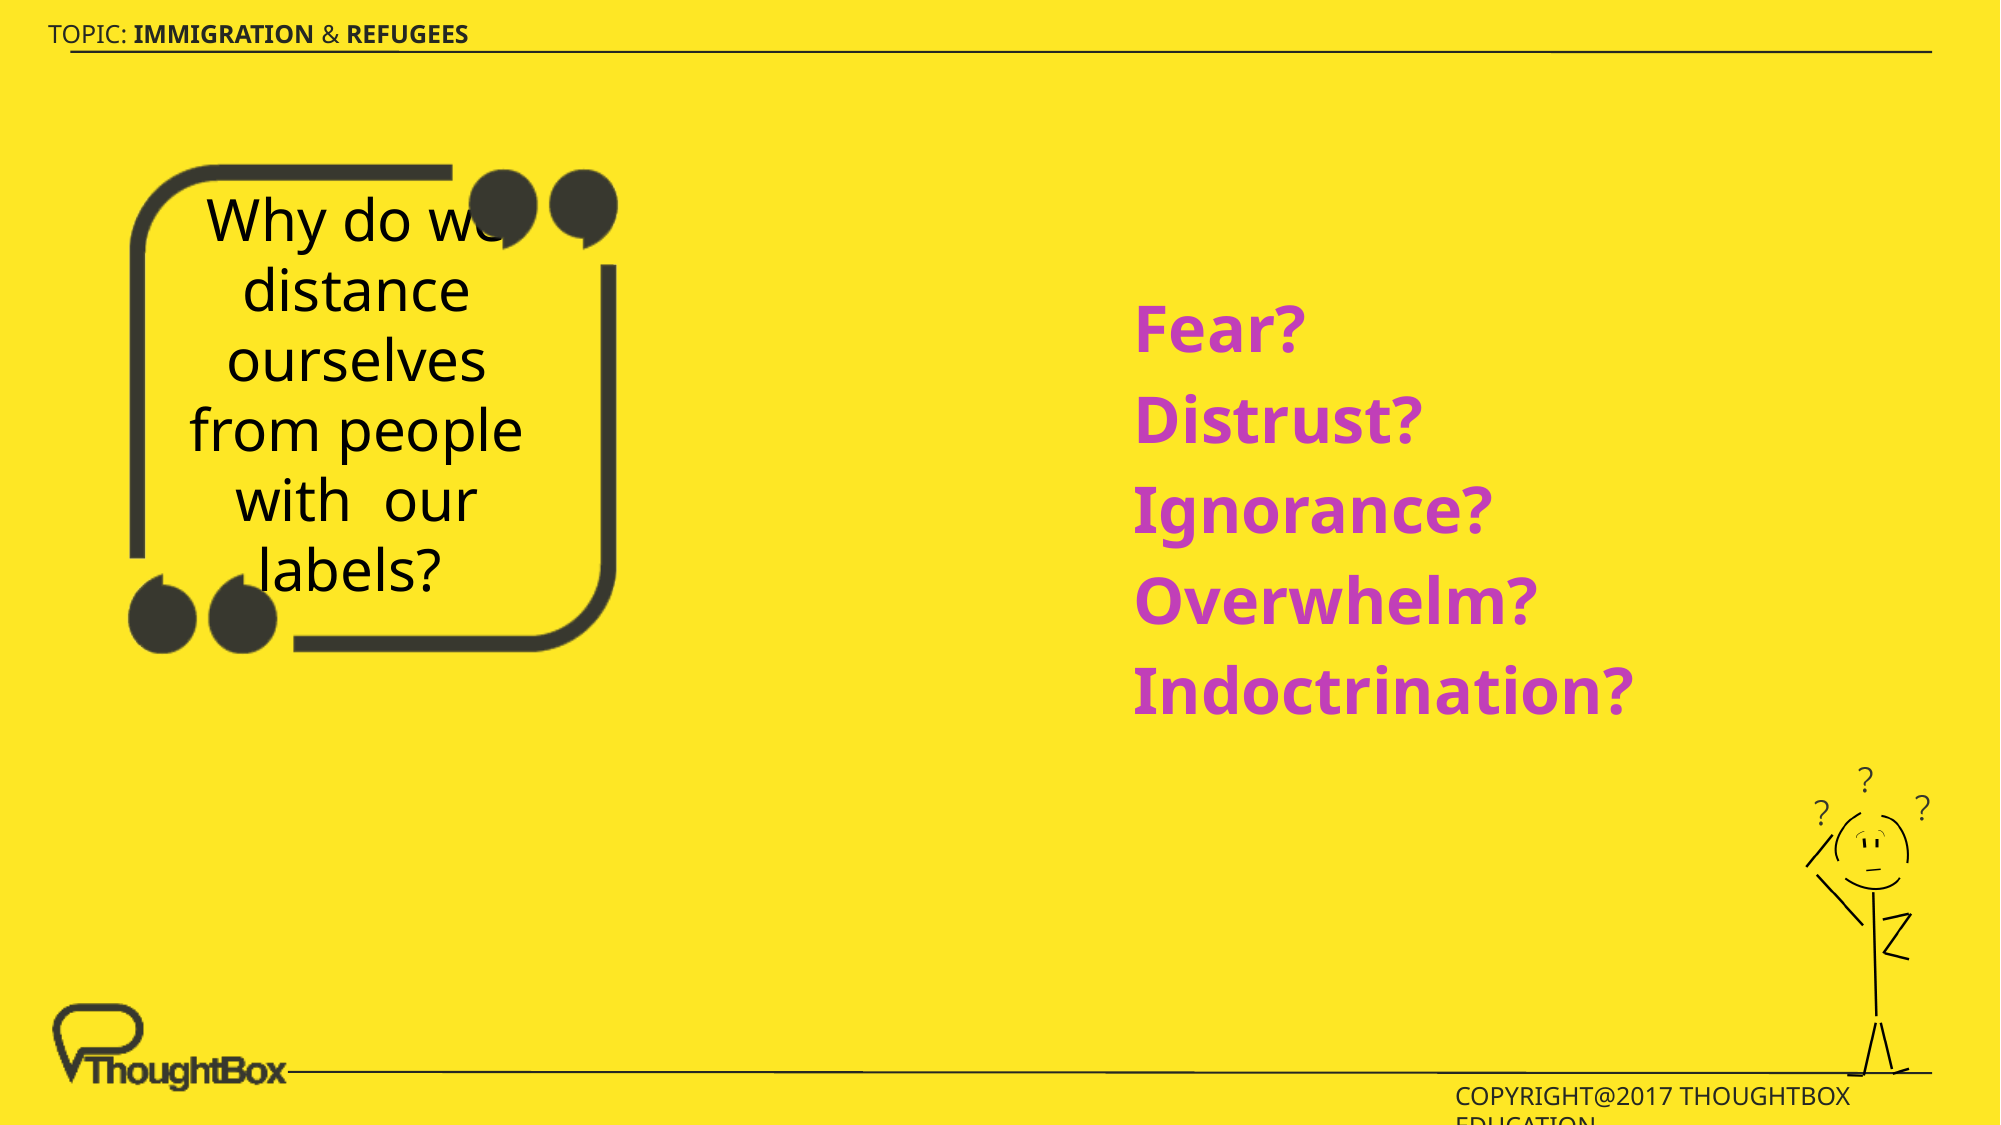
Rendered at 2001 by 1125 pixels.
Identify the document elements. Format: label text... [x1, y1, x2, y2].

list Fear? Distrust? Ignorance? Overwhelm? Indoctrination? [1118, 289, 1742, 746]
picture [99, 136, 646, 683]
picture [1791, 745, 1953, 1077]
picture [51, 1002, 288, 1093]
